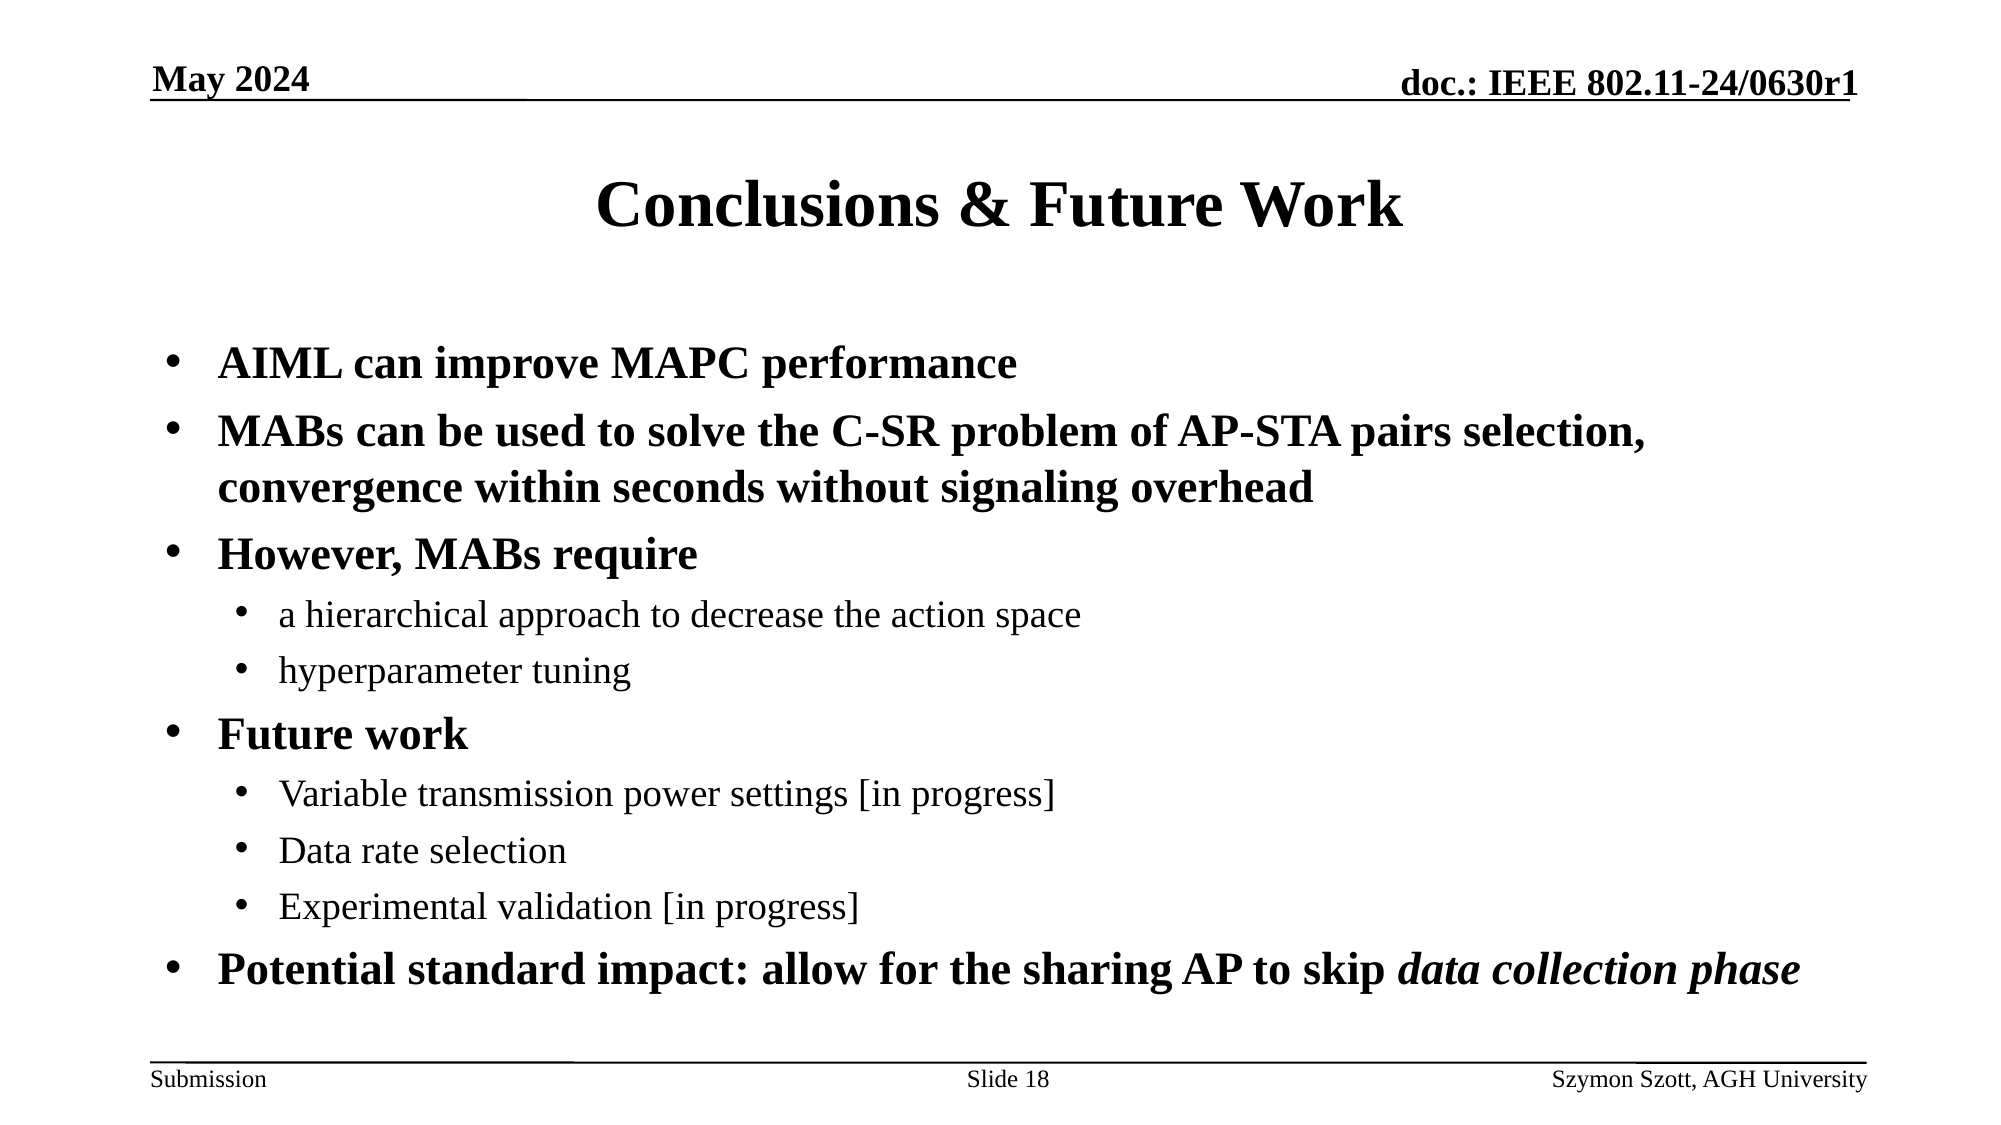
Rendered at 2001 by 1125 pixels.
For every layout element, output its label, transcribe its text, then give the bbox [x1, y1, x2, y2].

slide_number Slide 18 [950, 1061, 1067, 1123]
footer Szymon Szott, AGH University [1171, 1061, 1869, 1093]
title Conclusions & Future Work [149, 112, 1850, 288]
list AIML can improve MAPC performance MABs can be used to solve the C-SR problem of AP-STA pairs selection, convergence within seconds without signaling overhead However, MABs require a hierarchical approach to decrease the action space hyperparameter tuning Future work Variable transmission power settings [in progress] Data rate selection Experimental validation [in progress] Potential standard impact: allow for the sharing AP to skip data collection phase [149, 324, 1850, 1051]
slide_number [152, 54, 563, 100]
